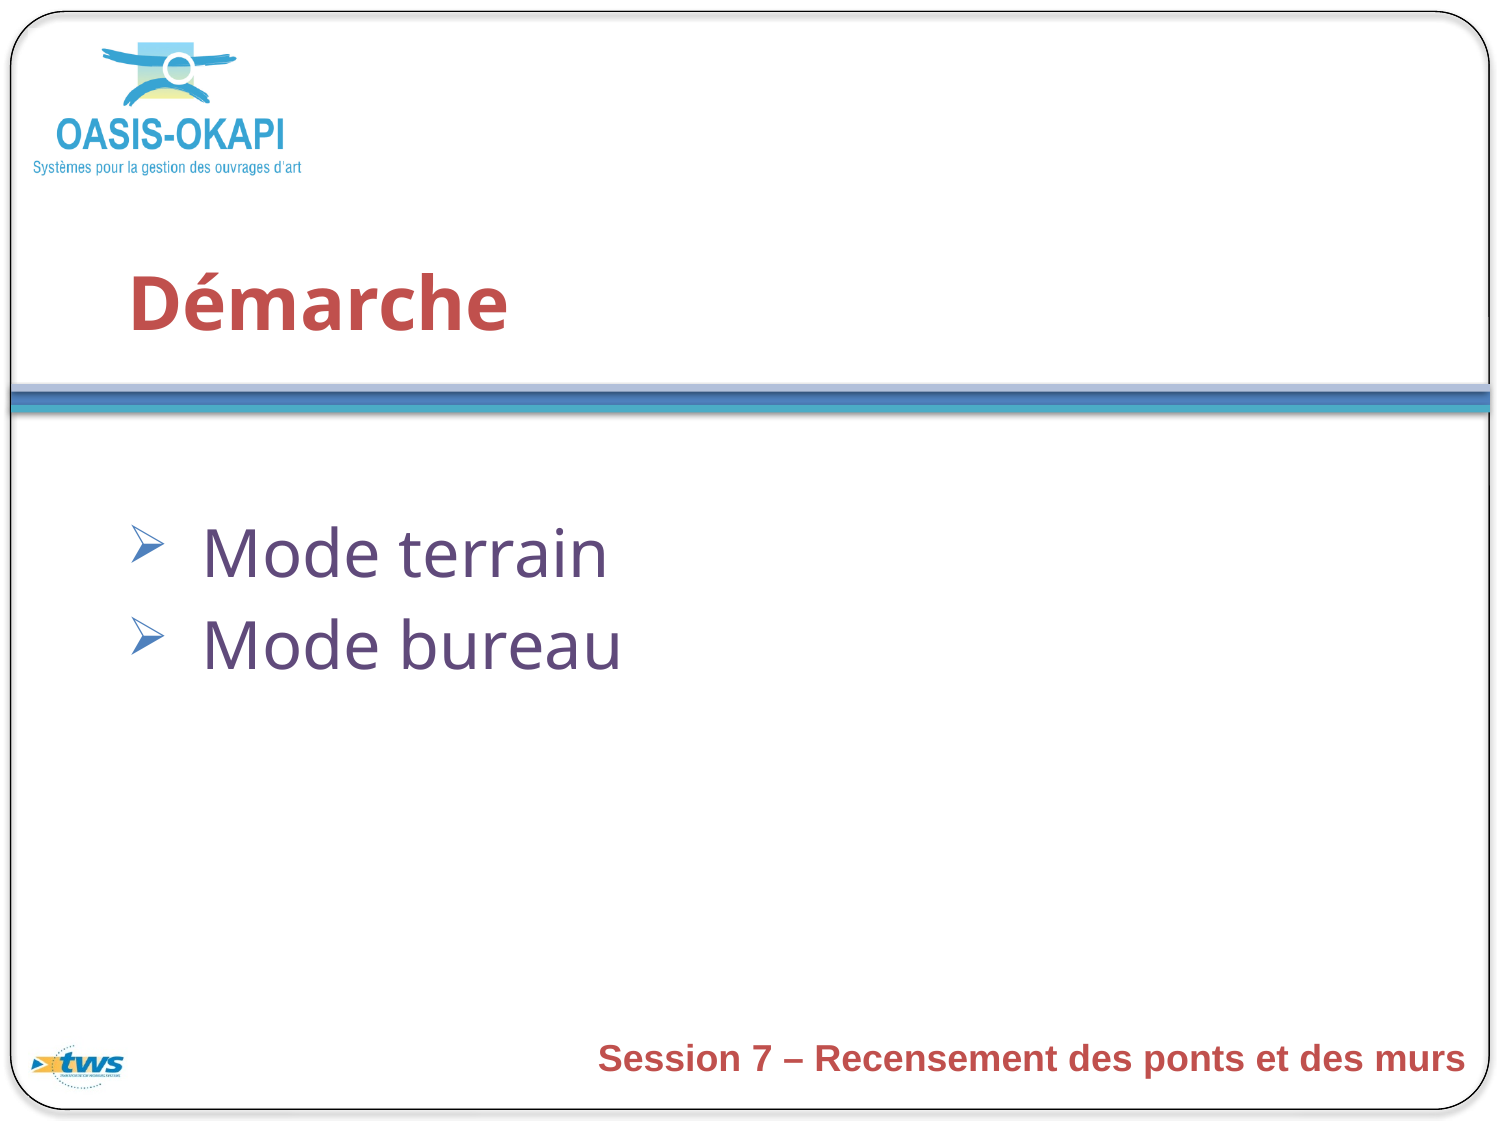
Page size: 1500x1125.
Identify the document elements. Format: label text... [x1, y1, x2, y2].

picture [27, 28, 304, 188]
slide_number Session 7 – Recensement des ponts et des murs [535, 1017, 1482, 1096]
title Démarche [112, 137, 1388, 361]
list Mode terrain Mode bureau [112, 503, 1388, 1028]
picture [28, 1036, 132, 1097]
